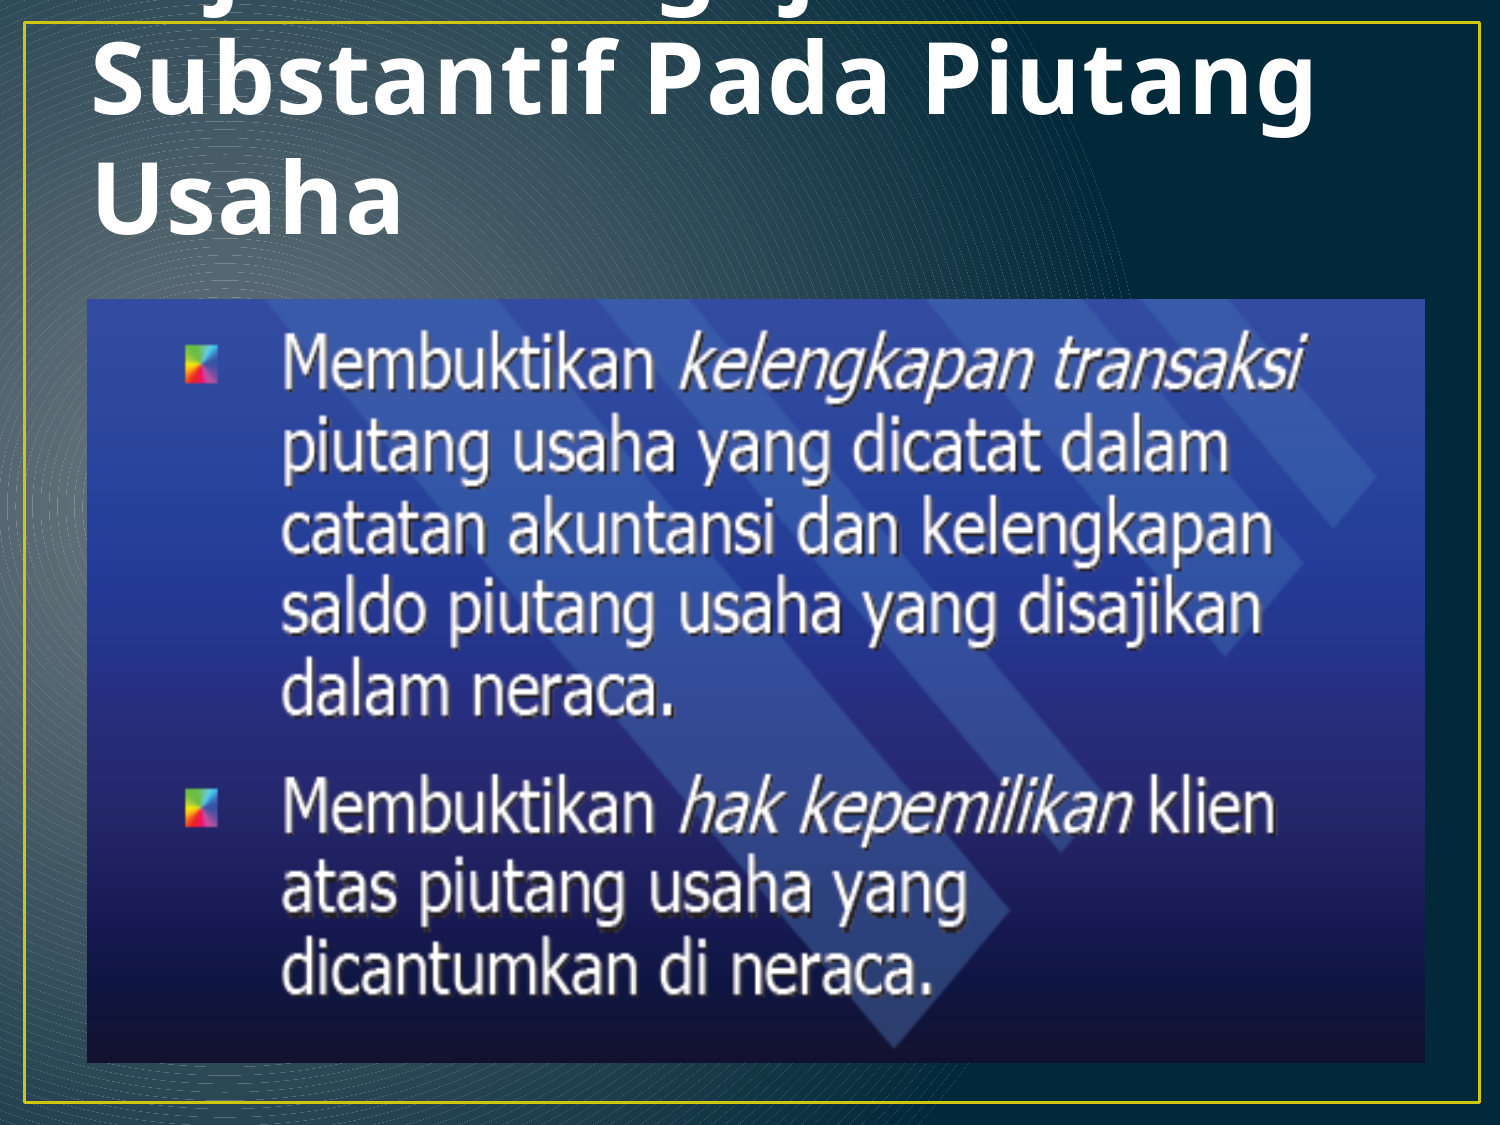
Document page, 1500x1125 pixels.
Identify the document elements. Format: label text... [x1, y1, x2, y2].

picture [1085, 48, 1121, 75]
picture [1262, 59, 1310, 75]
picture [1000, 39, 1007, 49]
title Tujuan Pengujian Substantif Pada Piutang Usaha [75, 75, 1425, 263]
picture [1138, 59, 1179, 75]
picture [87, 293, 1424, 1063]
picture [917, 1068, 932, 1077]
picture [1196, 59, 1245, 75]
picture [1059, 60, 1072, 75]
picture [1023, 60, 1037, 75]
